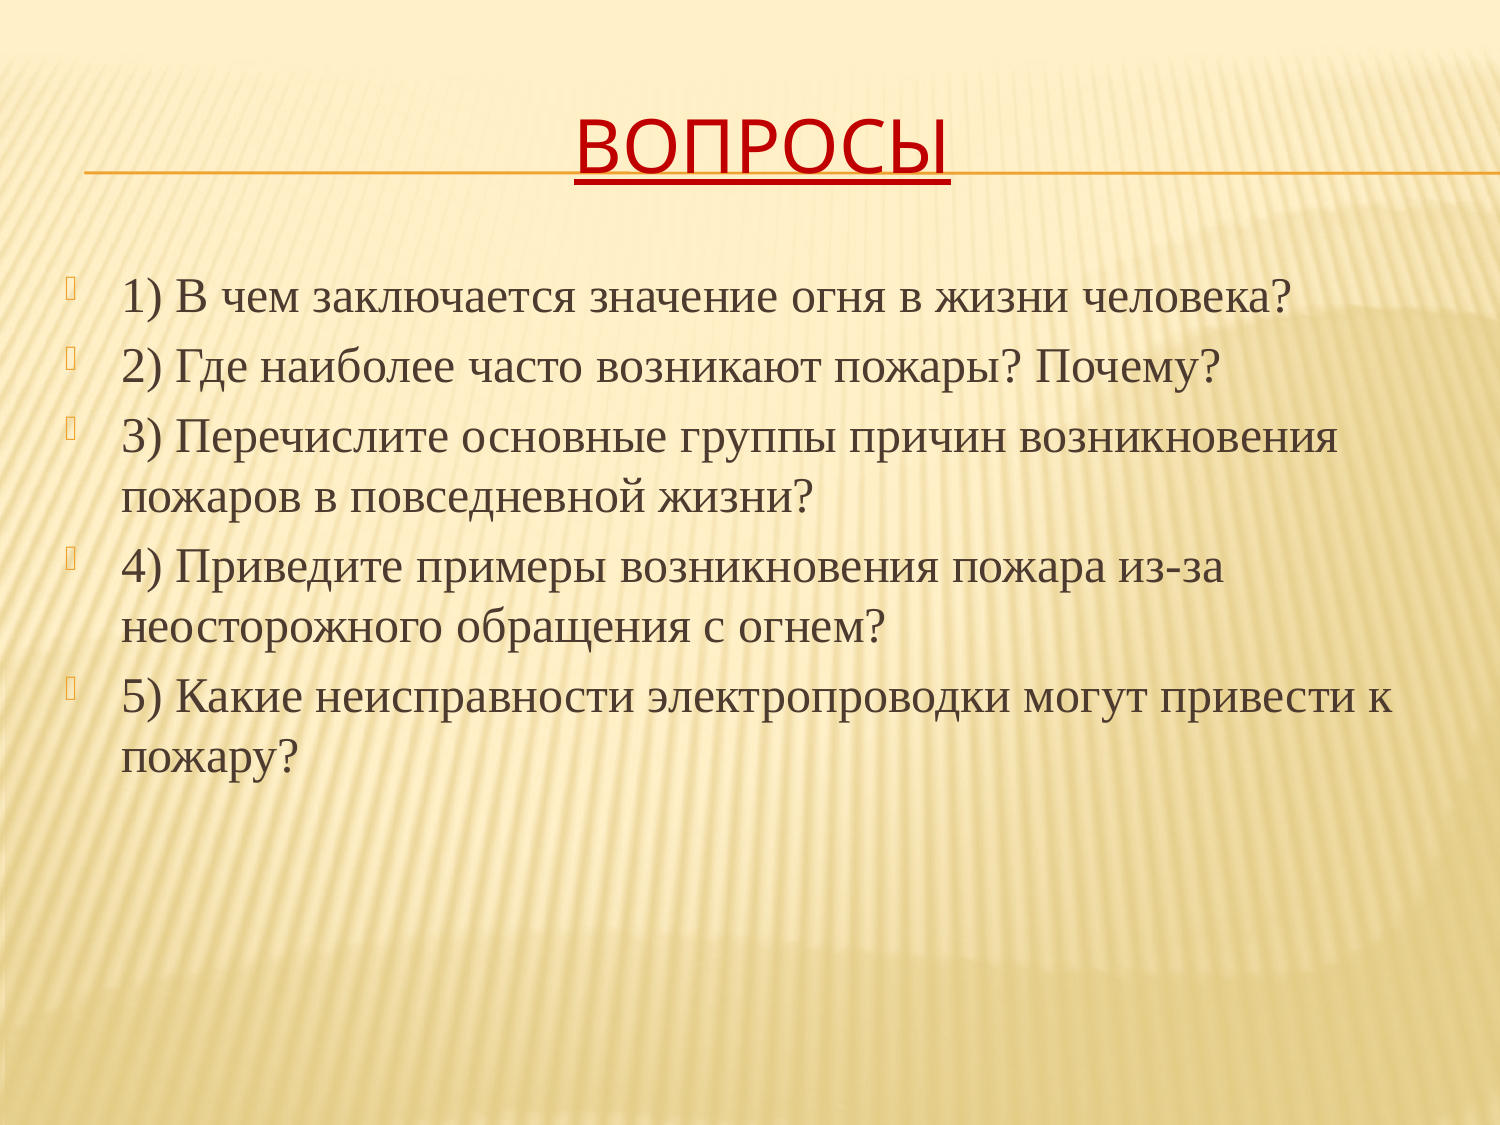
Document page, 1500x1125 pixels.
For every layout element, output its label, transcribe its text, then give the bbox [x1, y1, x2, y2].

list 1) В чем заключается значение огня в жизни человека? 2) Где наиболее часто возникают пожары? Почему? 3) Перечислите основные группы причин возникновения пожаров в повседневной жизни? 4) Приведите примеры возникновения пожара из-за неосторожного обращения с огнем? 5) Какие неисправности электропроводки могут привести к пожару? [50, 254, 1475, 998]
title Вопросы [50, 75, 1475, 213]
